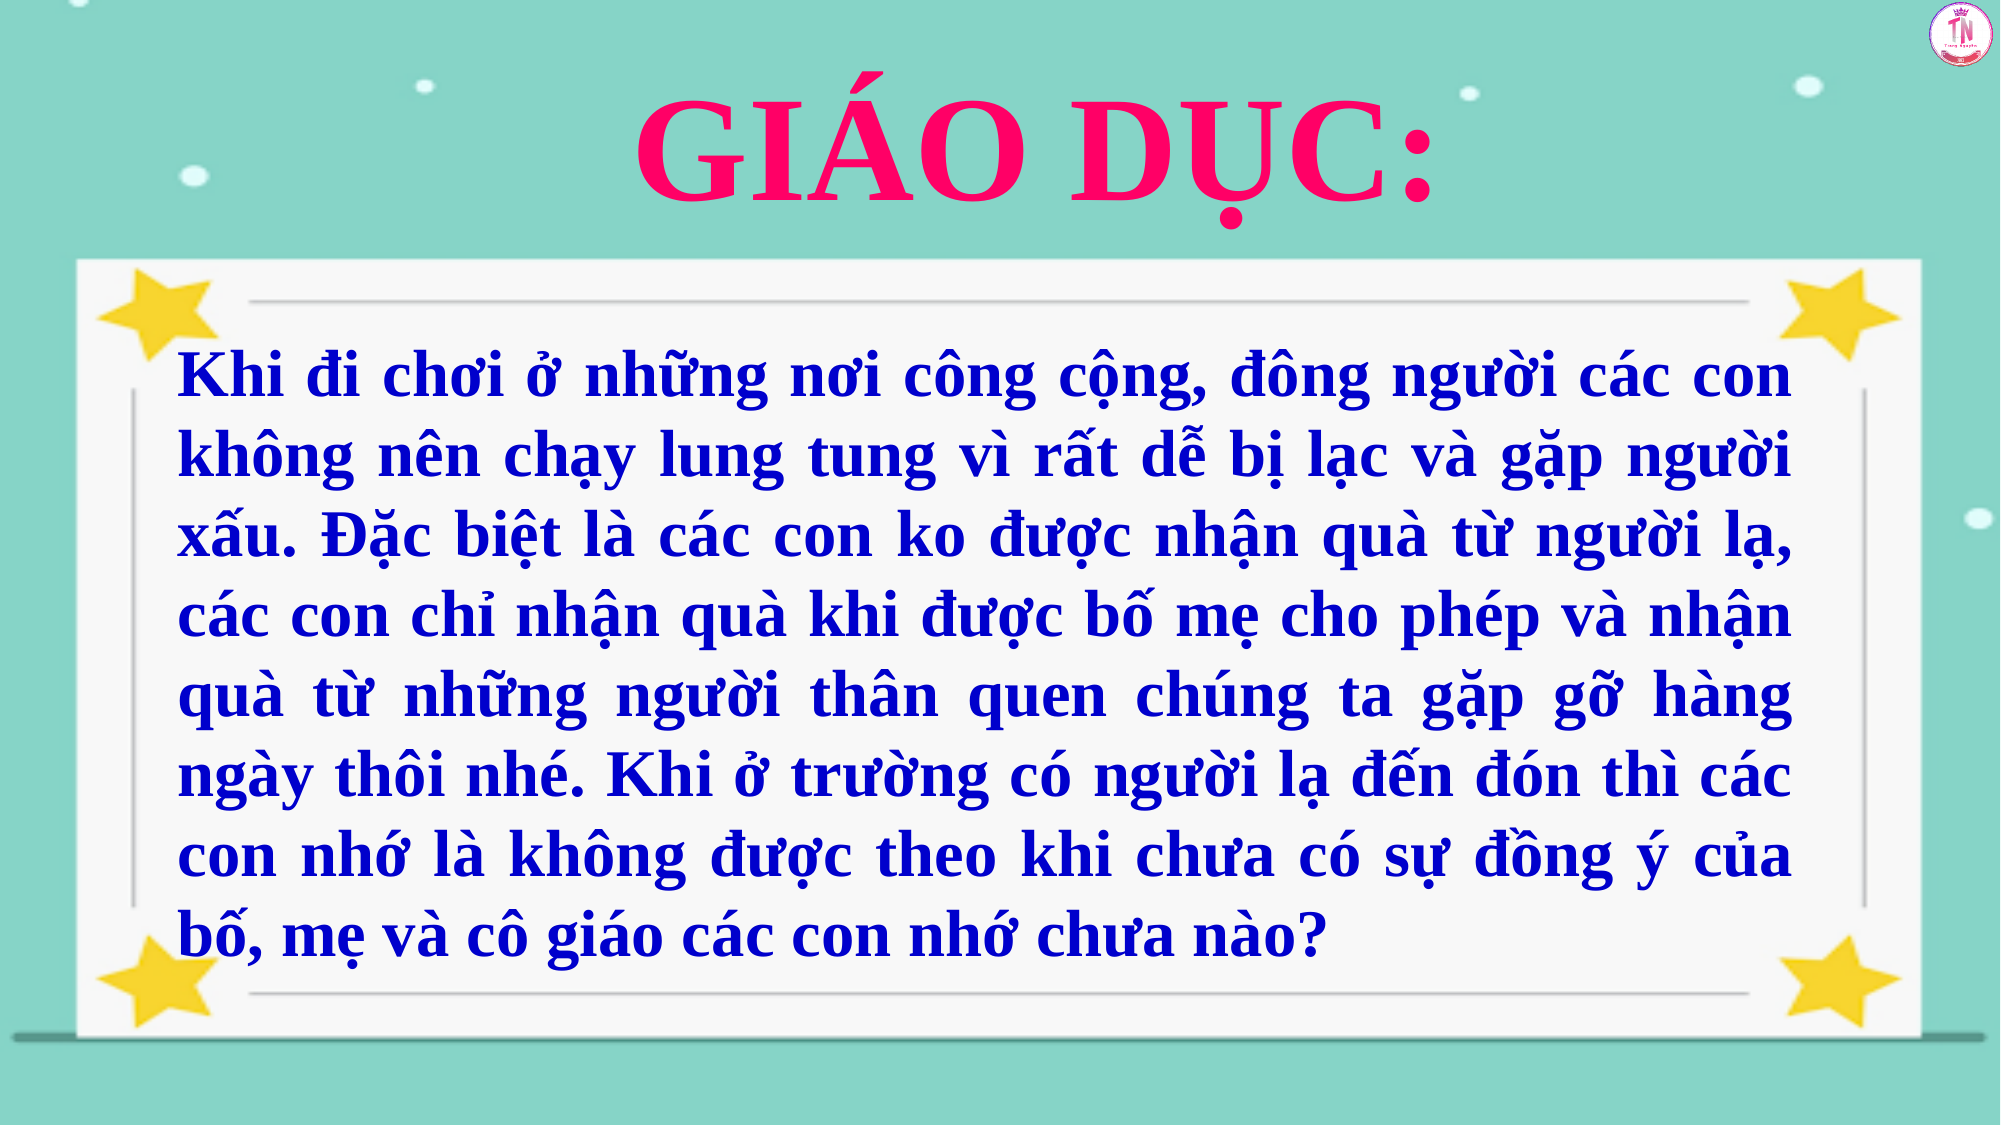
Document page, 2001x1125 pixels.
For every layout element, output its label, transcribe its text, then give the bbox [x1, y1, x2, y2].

text_box GIÁO DỤC: [617, 42, 1629, 238]
text_box Khi đi chơi ở những nơi công cộng, đông người các con không nên chạy lung tung vì rất dễ bị lạc và gặp người xấu. Đặc biệt là các con ko được nhận quà từ người lạ, các con chỉ nhận quà khi được bố mẹ cho phép và nhận quà từ những người thân quen chúng ta gặp gỡ hàng ngày thôi nhé. Khi ở trường có người lạ đến đón thì các con nhớ là không được theo khi chưa có sự đồng ý của bố, mẹ và cô giáo các con nhớ chưa nào? [162, 322, 1810, 977]
picture [0, 0, 2001, 1125]
